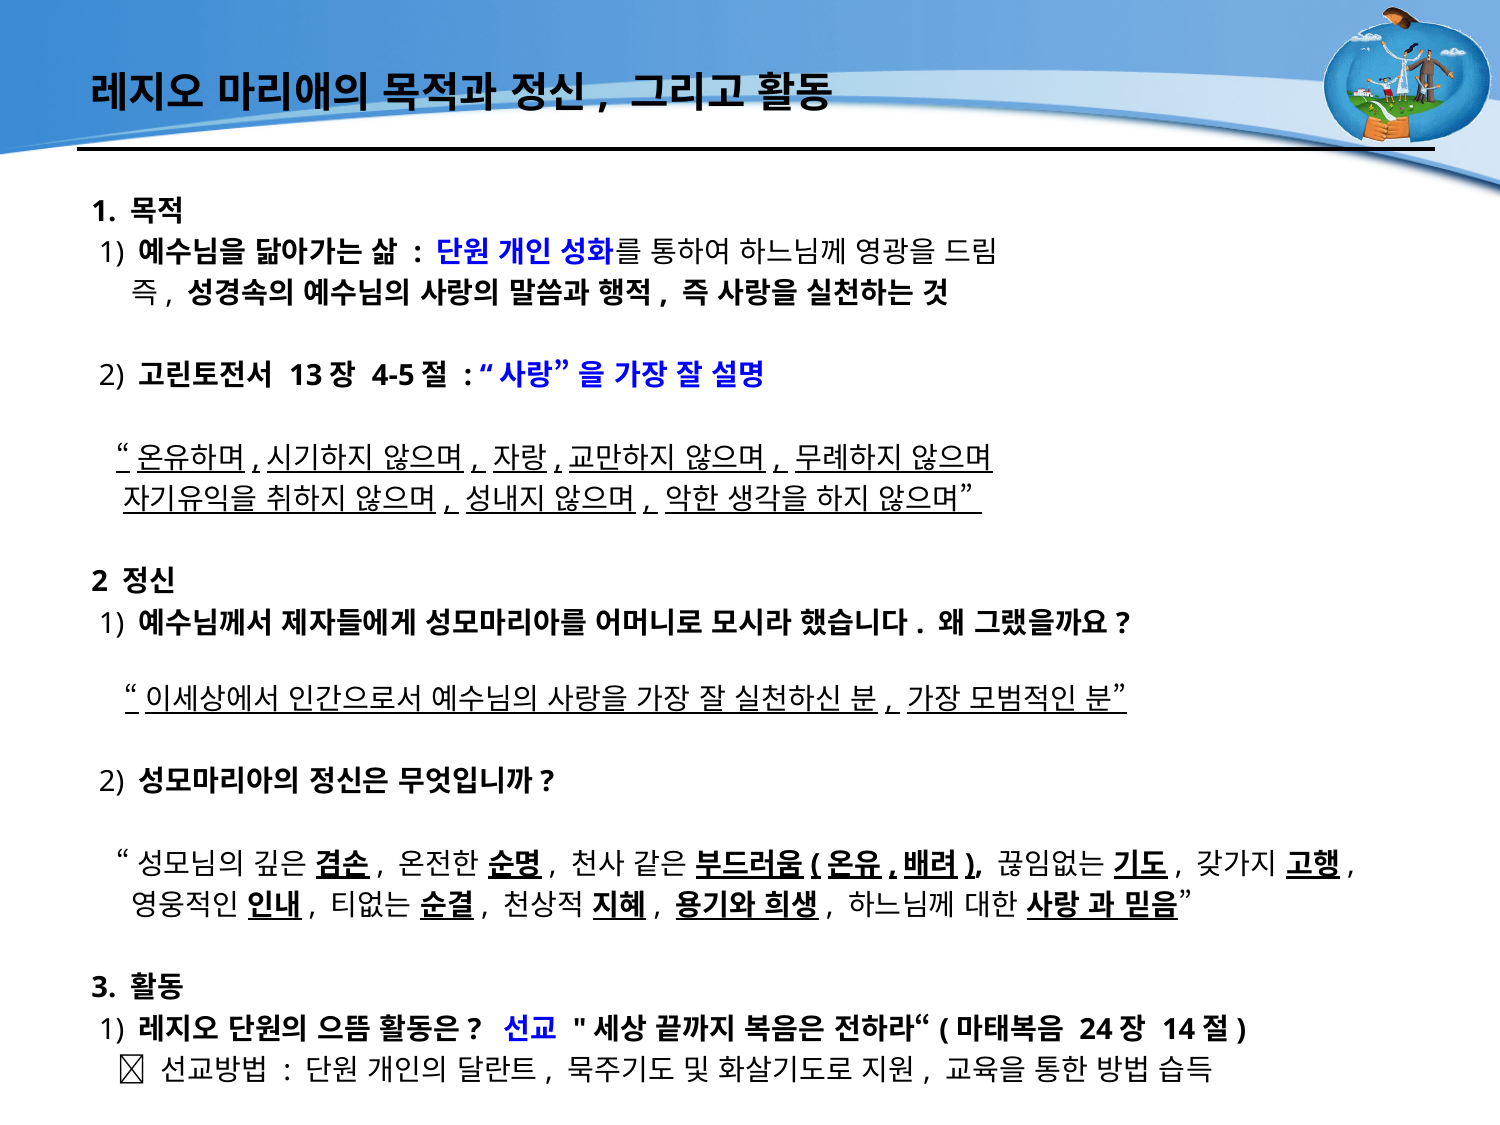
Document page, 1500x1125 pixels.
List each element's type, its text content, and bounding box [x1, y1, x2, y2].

picture [0, 0, 1500, 197]
text_box 1. 목적 1) 예수님을 닮아가는 삶 : 단원 개인 성화를 통하여 하느님께 영광을 드림 즉, 성경속의 예수님의 사랑의 말씀과 행적, 즉 사랑을 실천하는 것 2) 고린토전서 13장 4-5절 : “사랑” 을 가장 잘 설명 “온유하며,시기하지 않으며, 자랑,교만하지 않으며, 무례하지 않으며 자기유익을 취하지 않으며, 성내지 않으며, 악한 생각을 하지 않으며” 2 정신 1) 예수님께서 제자들에게 성모마리아를 어머니로 모시라 했습니다. 왜 그랬을까요? “이세상에서 인간으로서 예수님의 사랑을 가장 잘 실천하신 분, 가장 모범적인 분” 2) 성모마리아의 정신은 무엇입니까? “성모님의 깊은 겸손, 온전한 순명, 천사 같은 부드러움(온유,배려), 끊임없는 기도, 갖가지 고행, 영웅적인 인내, 티없는 순결, 천상적 지혜, 용기와 희생, 하느님께 대한 사랑 과 믿음” 3. 활동 1) 레지오 단원의 으뜸 활동은? 선교 "세상 끝까지 복음은 전하라“(마태복음 24장 14절)  선교방법 : 단원 개인의 달란트, 묵주기도 및 화살기도로 지원, 교육을 통한 방법 습득 [76, 184, 1500, 1094]
title 레지오 마리애의 목적과 정신, 그리고 활동 [75, 45, 1425, 138]
